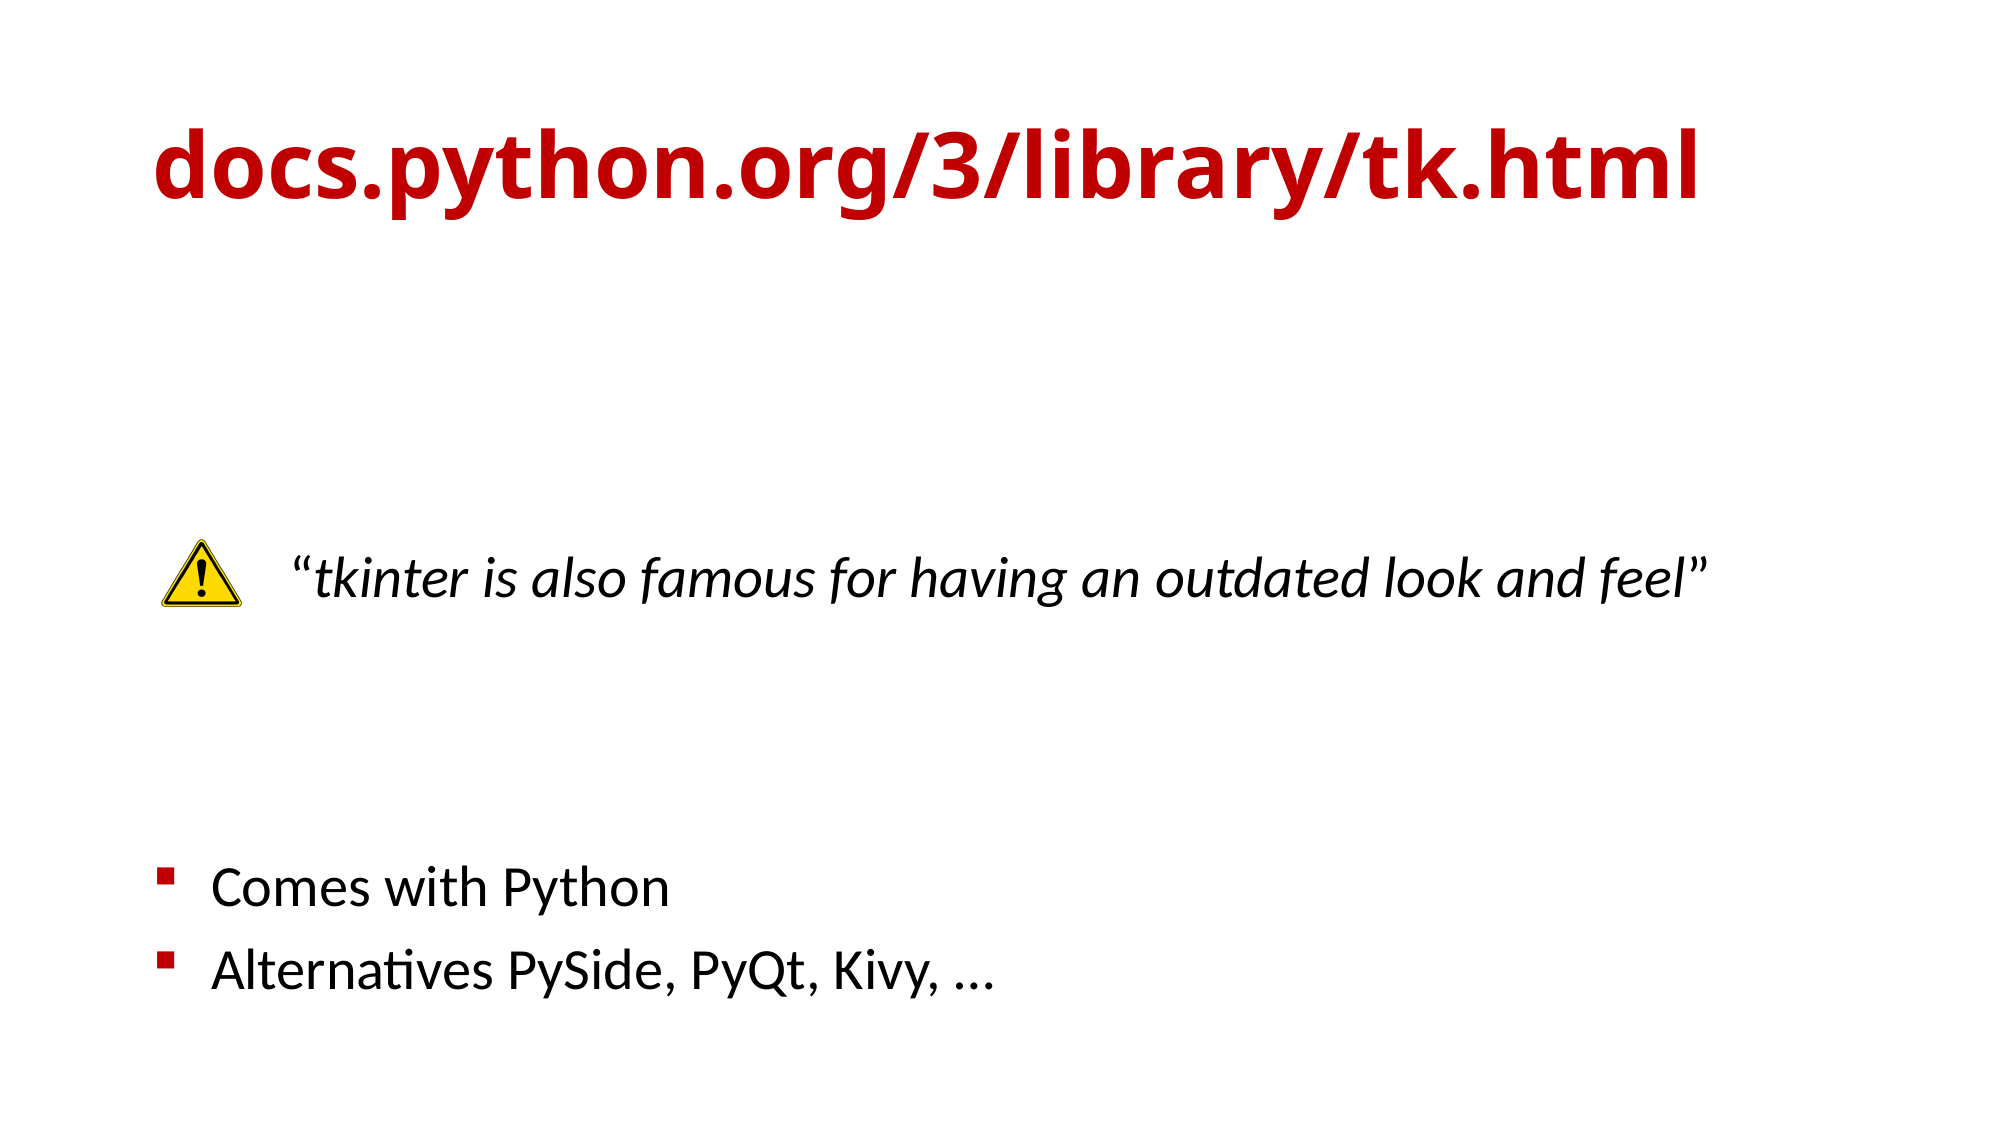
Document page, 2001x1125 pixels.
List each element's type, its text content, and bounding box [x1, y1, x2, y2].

text_box Comes with Python Alternatives PySide, PyQt, Kivy, … [137, 848, 1863, 1033]
picture [161, 539, 242, 607]
title docs.python.org/3/library/tk.html [137, 59, 1863, 278]
list “tkinter is also famous for having an outdated look and feel” [137, 539, 1863, 650]
